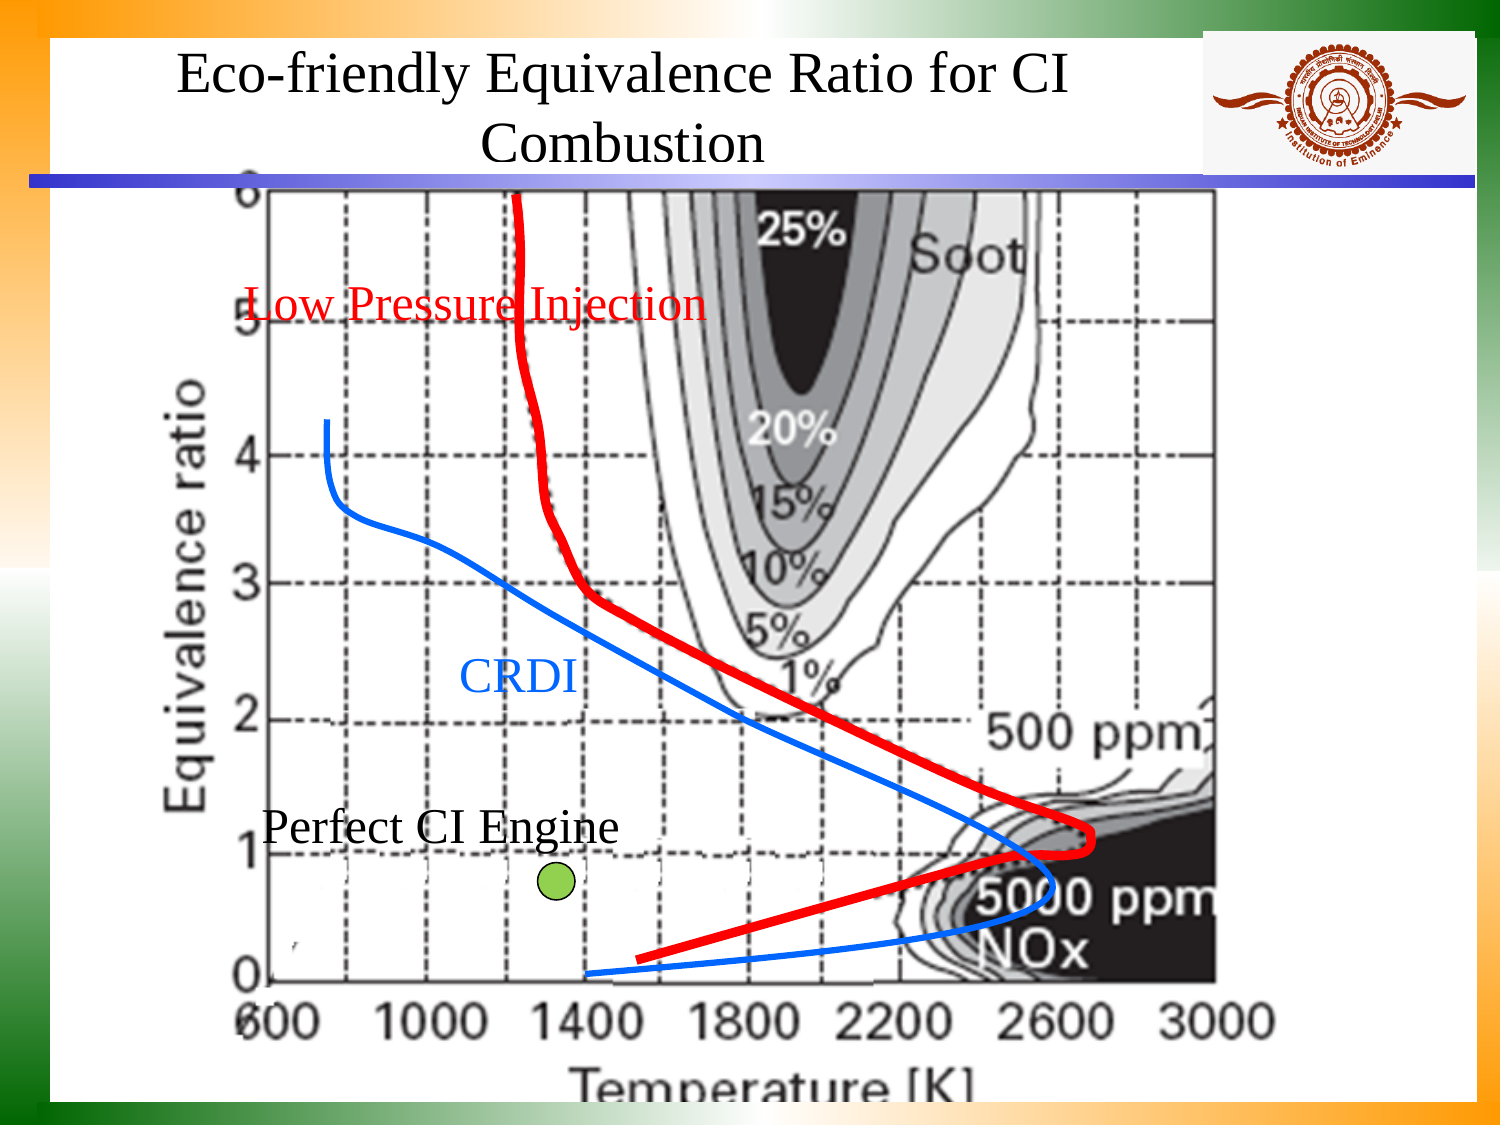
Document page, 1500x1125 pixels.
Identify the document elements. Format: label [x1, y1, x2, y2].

text_box [0, 0, 1500, 1125]
